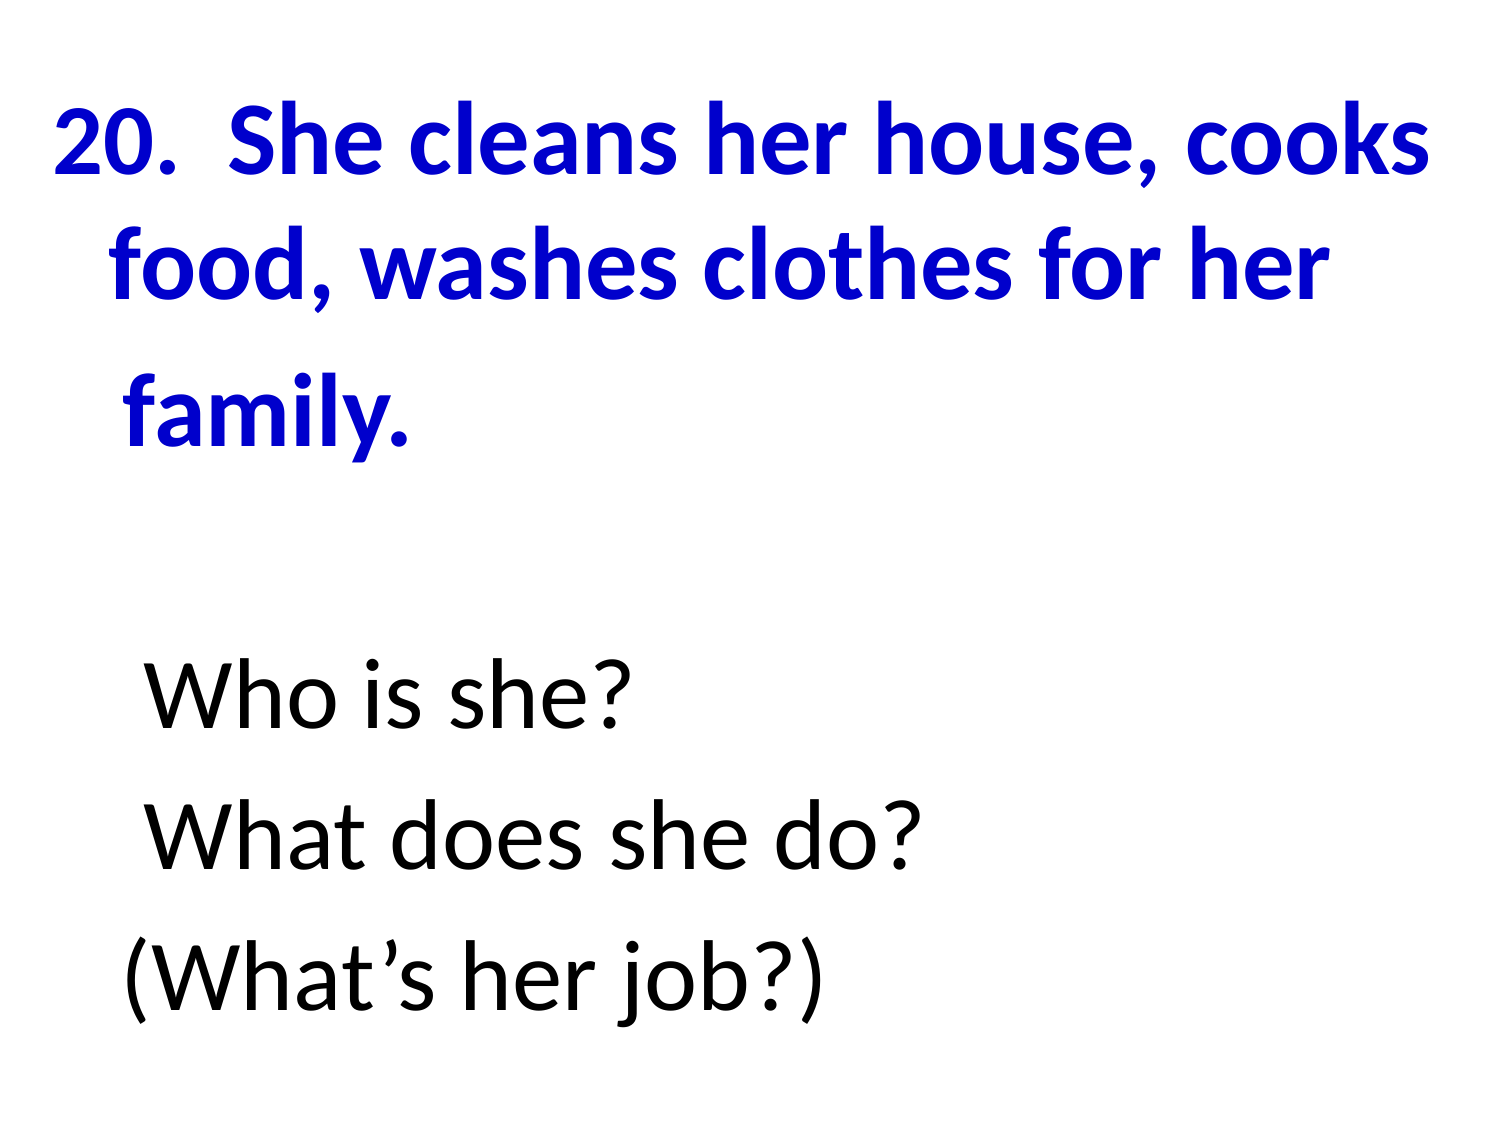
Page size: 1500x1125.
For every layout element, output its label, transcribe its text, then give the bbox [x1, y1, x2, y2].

list 20. She cleans her house, cooks food, washes clothes for her family. Who is she? What does she do? (What’s her job?) [37, 62, 1463, 1063]
